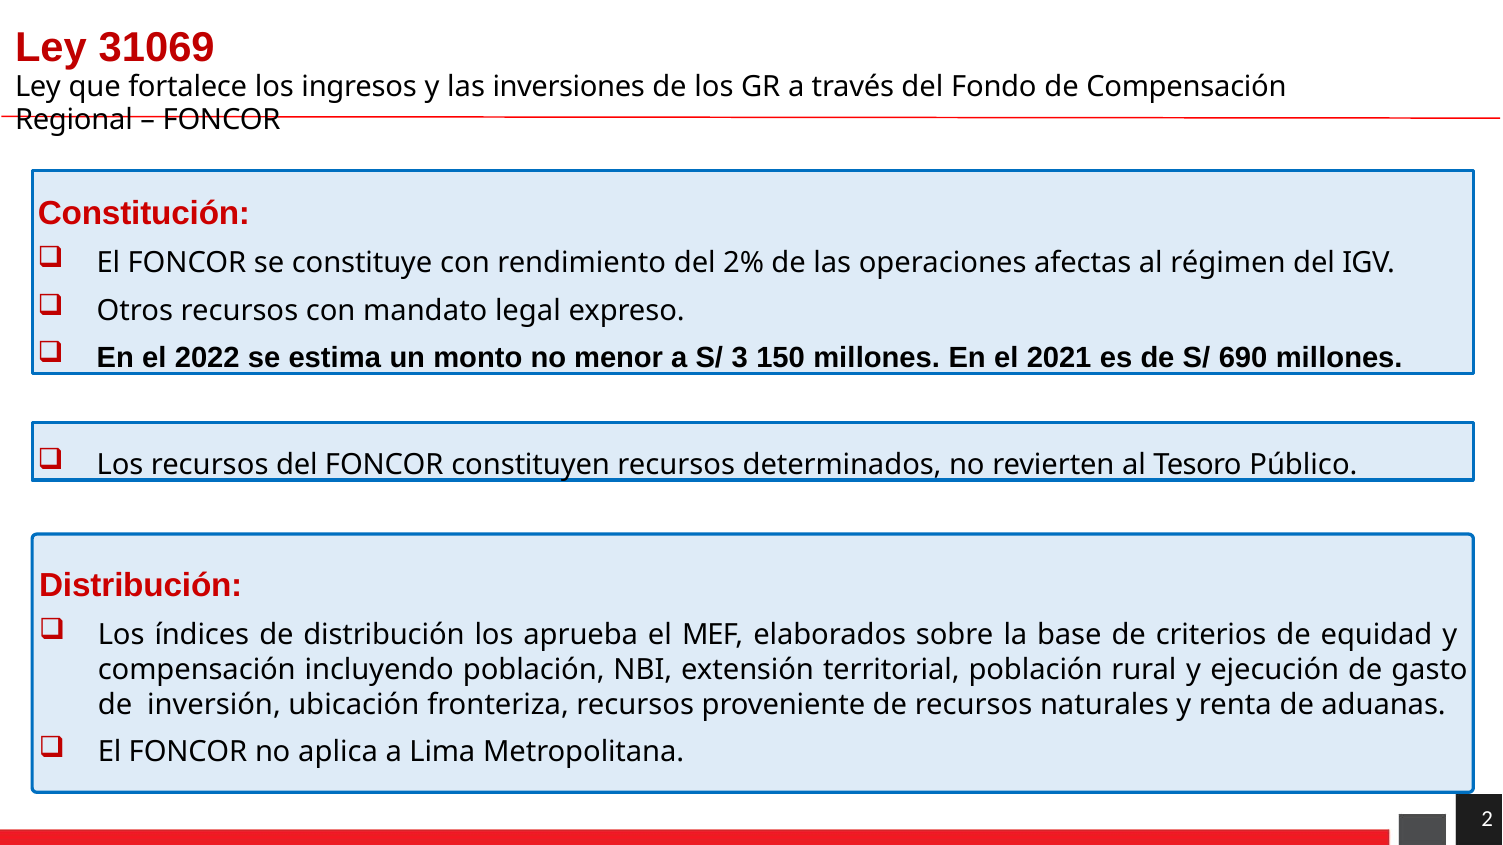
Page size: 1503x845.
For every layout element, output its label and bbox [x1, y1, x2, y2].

text_box [30, 532, 1476, 795]
text_box [0, 0, 1502, 845]
